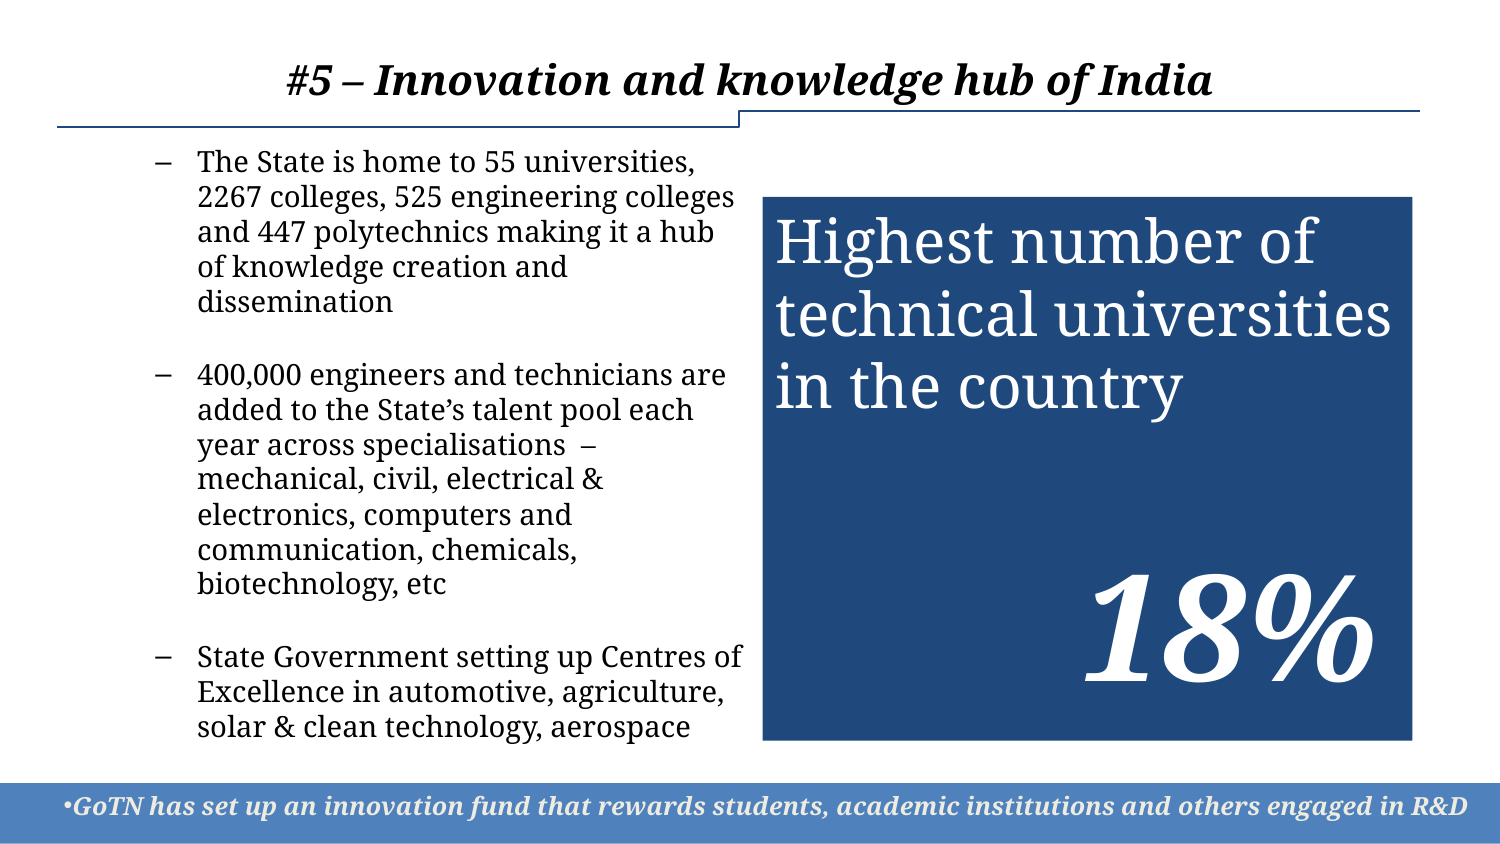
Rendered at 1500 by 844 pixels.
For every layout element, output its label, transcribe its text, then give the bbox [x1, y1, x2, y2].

title #5 – Innovation and knowledge hub of India [75, 33, 1425, 79]
list GoTN has set up an innovation fund that rewards students, academic institutions and others engaged in R&D [0, 783, 1500, 844]
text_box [78, 74, 1422, 804]
